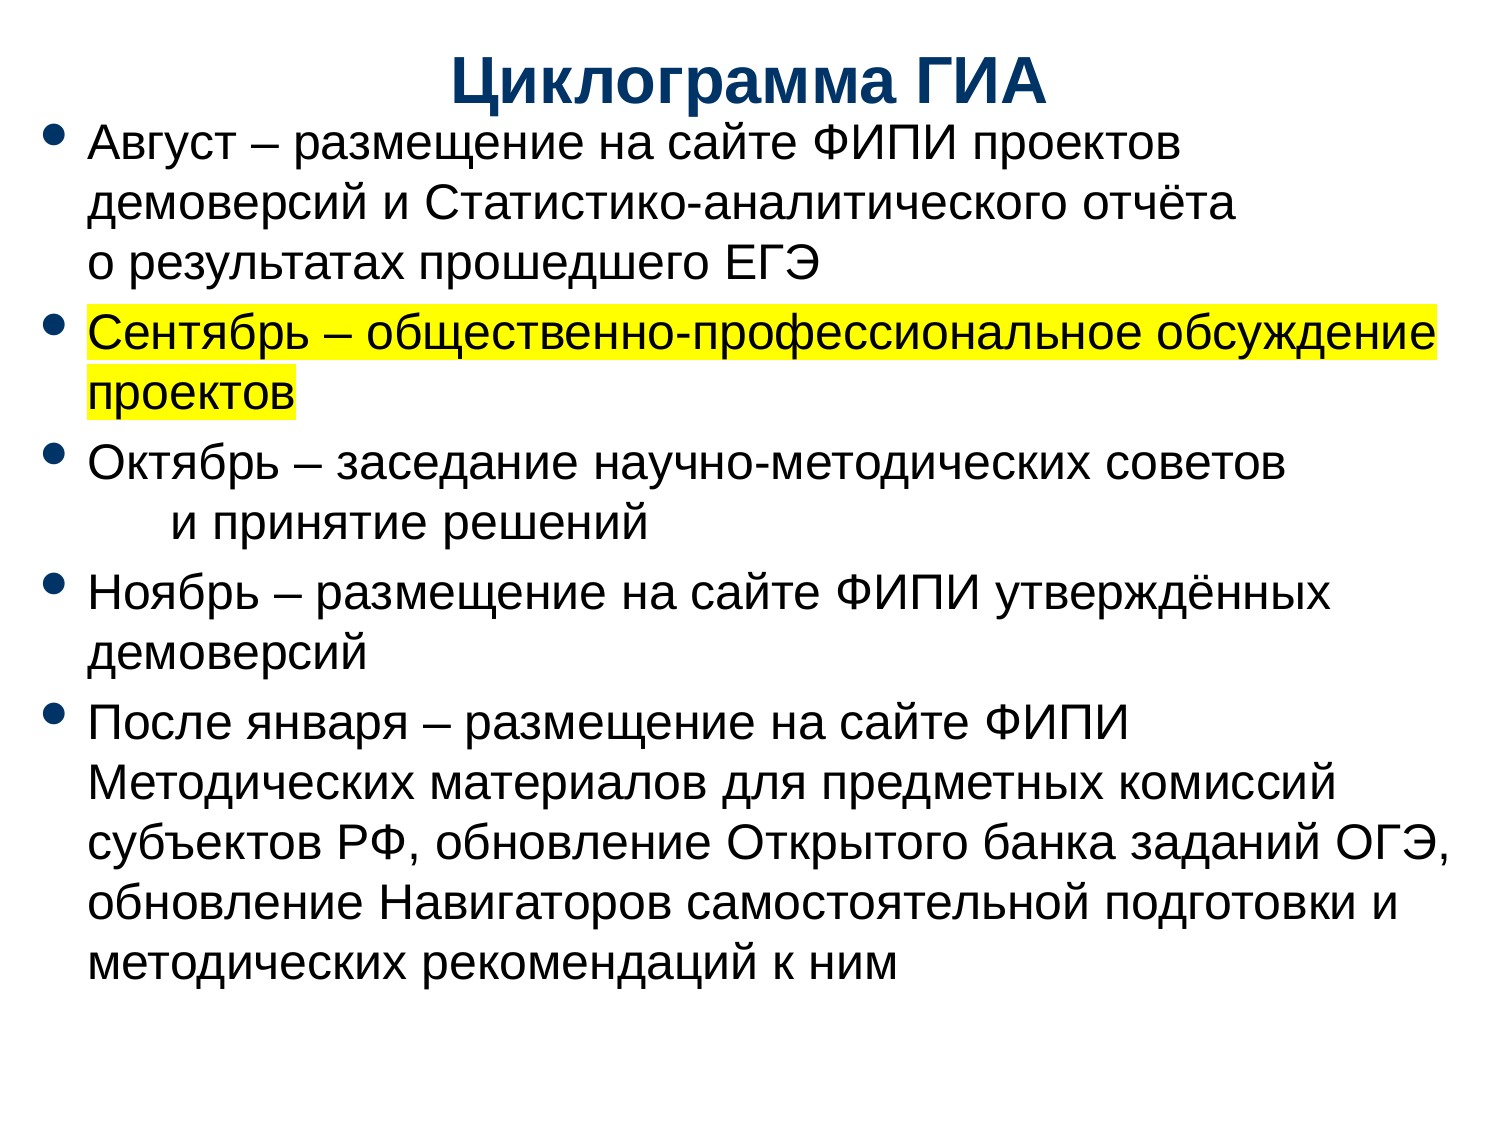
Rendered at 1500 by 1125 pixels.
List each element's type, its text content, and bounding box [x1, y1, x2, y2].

list Август – размещение на сайте ФИПИ проектов демоверсий и Статистико-аналитического отчёта о результатах прошедшего ЕГЭ Сентябрь – общественно-профессиональное обсуждение проектов Октябрь – заседание научно-методических советов и принятие решений Ноябрь – размещение на сайте ФИПИ утверждённых демоверсий После января – размещение на сайте ФИПИ Методических материалов для предметных комиссий субъектов РФ, обновление Открытого банка заданий ОГЭ, обновление Навигаторов самостоятельной подготовки и методических рекомендаций к ним [25, 101, 1471, 1095]
title Циклограмма ГИА [58, 0, 1442, 101]
